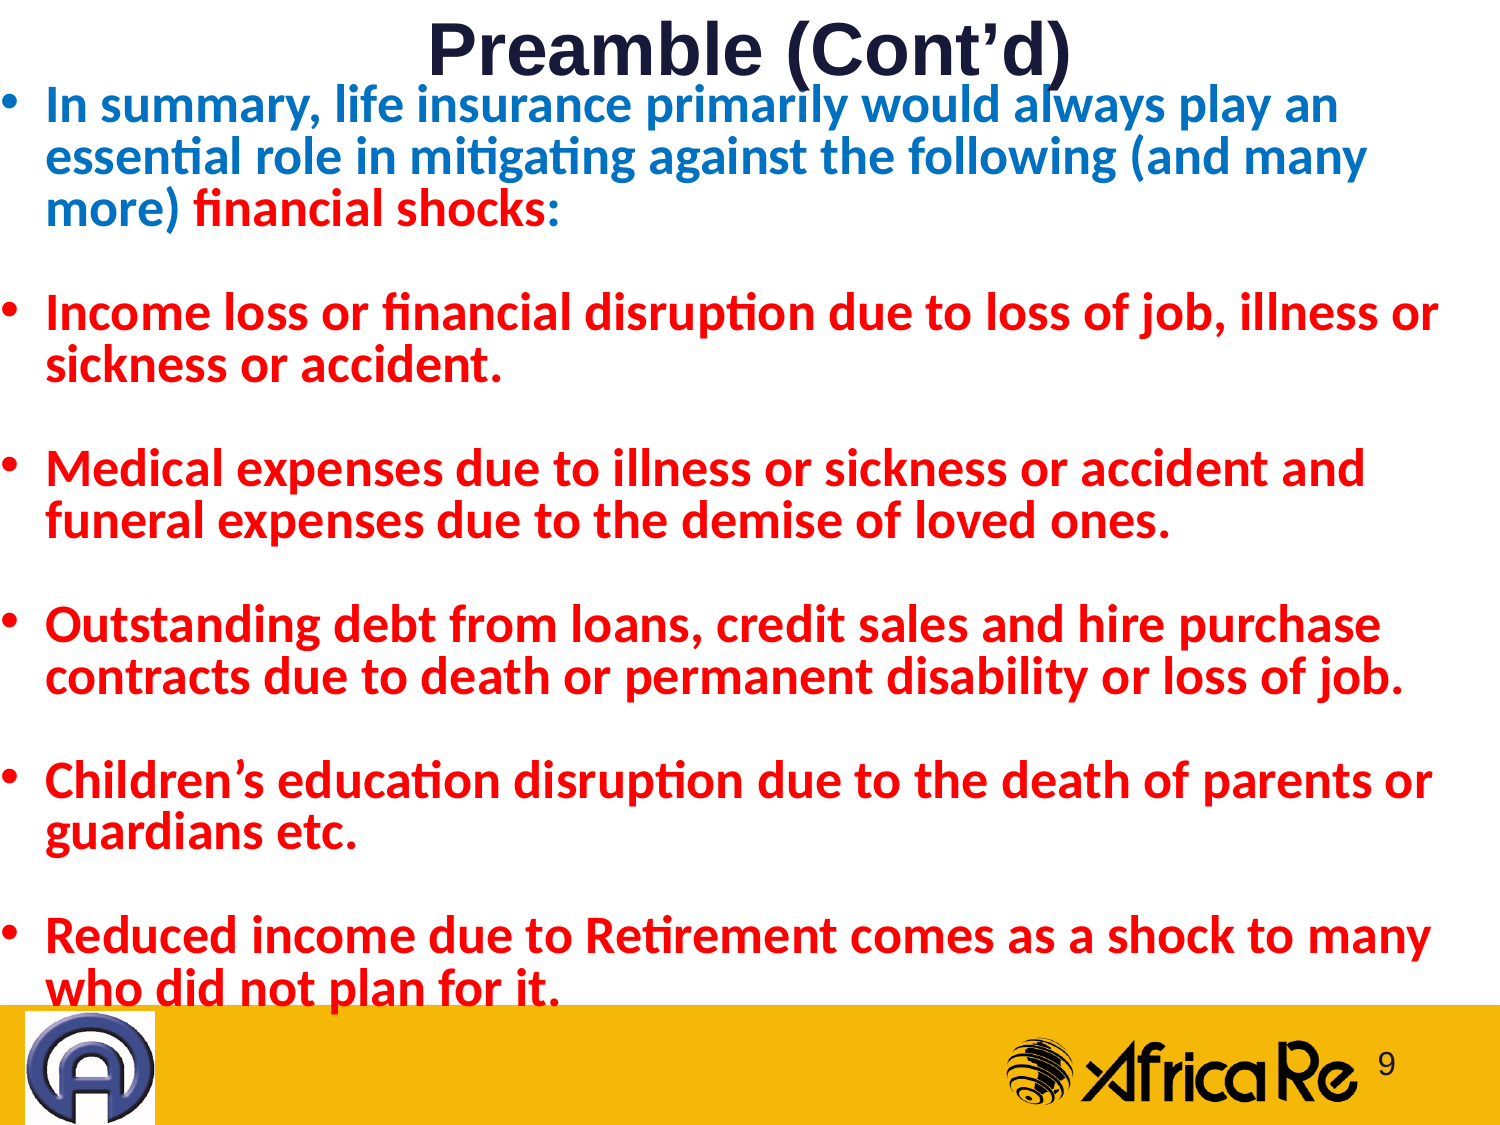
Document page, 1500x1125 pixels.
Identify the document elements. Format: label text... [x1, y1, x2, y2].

text_box 9 [1366, 1034, 1411, 1090]
text_box In summary, life insurance primarily would always play an essential role in mitigating against the following (and many more) financial shocks: Income loss or financial disruption due to loss of job, illness or sickness or accident. Medical expenses due to illness or sickness or accident and funeral expenses due to the demise of loved ones. Outstanding debt from loans, credit sales and hire purchase contracts due to death or permanent disability or loss of job. Children’s education disruption due to the death of parents or guardians etc. Reduced income due to Retirement comes as a shock to many who did not plan for it. [0, 116, 1500, 1006]
picture [24, 1011, 155, 1125]
text_box Preamble (Cont’d) [0, 0, 1500, 116]
text_box [0, 1006, 1500, 1125]
picture [1001, 1032, 1365, 1111]
